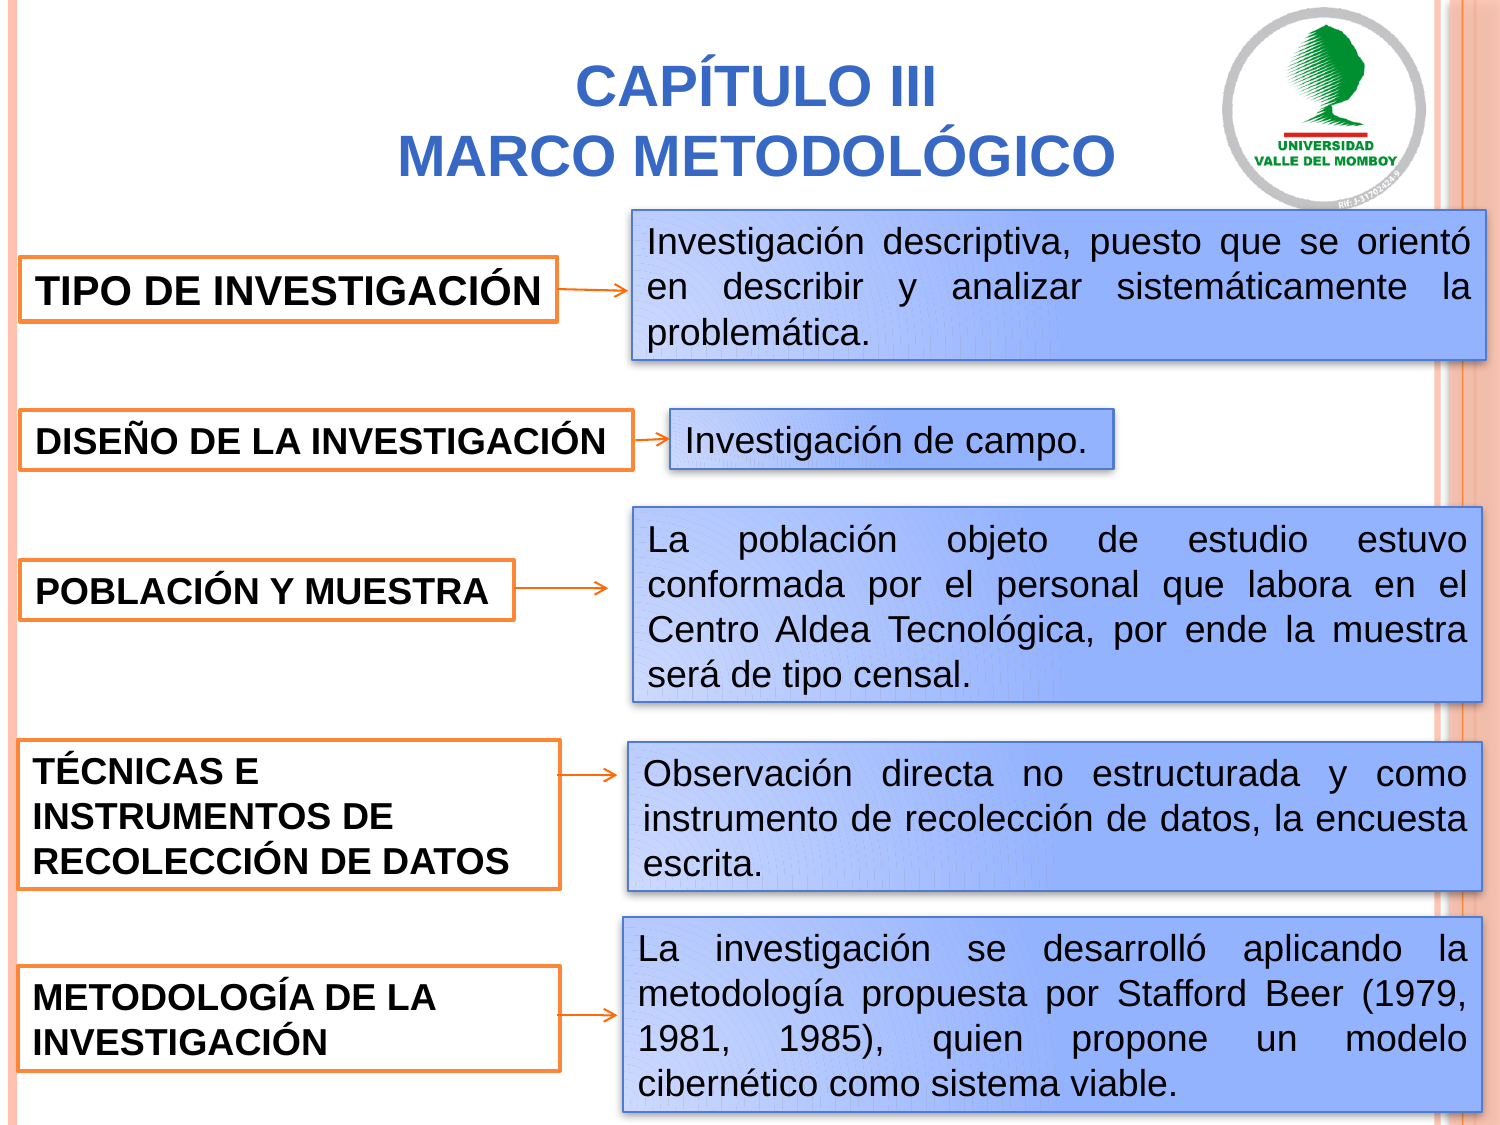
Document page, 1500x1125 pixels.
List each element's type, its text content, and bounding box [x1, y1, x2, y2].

text_box TÉCNICAS E INSTRUMENTOS DE RECOLECCIÓN DE DATOS [16, 738, 562, 891]
text_box Investigación de campo. [669, 408, 1115, 470]
text_box Investigación descriptiva, puesto que se orientó en describir y analizar sistemáticamente la problemática. [631, 209, 1487, 361]
text_box La población objeto de estudio estuvo conformada por el personal que labora en el Centro Aldea Tecnológica, por ende la muestra será de tipo censal. [632, 506, 1483, 703]
text_box DISEÑO DE LA INVESTIGACIÓN [18, 408, 635, 472]
text_box La investigación se desarrolló aplicando la metodología propuesta por Stafford Beer (1979, 1981, 1985), quien propone un modelo cibernético como sistema viable. [622, 916, 1483, 1113]
picture [1221, 6, 1431, 211]
text_box POBLACIÓN Y MUESTRA [18, 558, 516, 622]
text_box Observación directa no estructurada y como instrumento de recolección de datos, la encuesta escrita. [627, 741, 1483, 892]
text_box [559, 288, 629, 292]
text_box METODOLOGÍA DE LA INVESTIGACIÓN [16, 964, 562, 1073]
text_box CAPÍTULO III MARCO METODOLÓGICO [300, 40, 1140, 196]
text_box TIPO DE INVESTIGACIÓN [18, 255, 559, 324]
